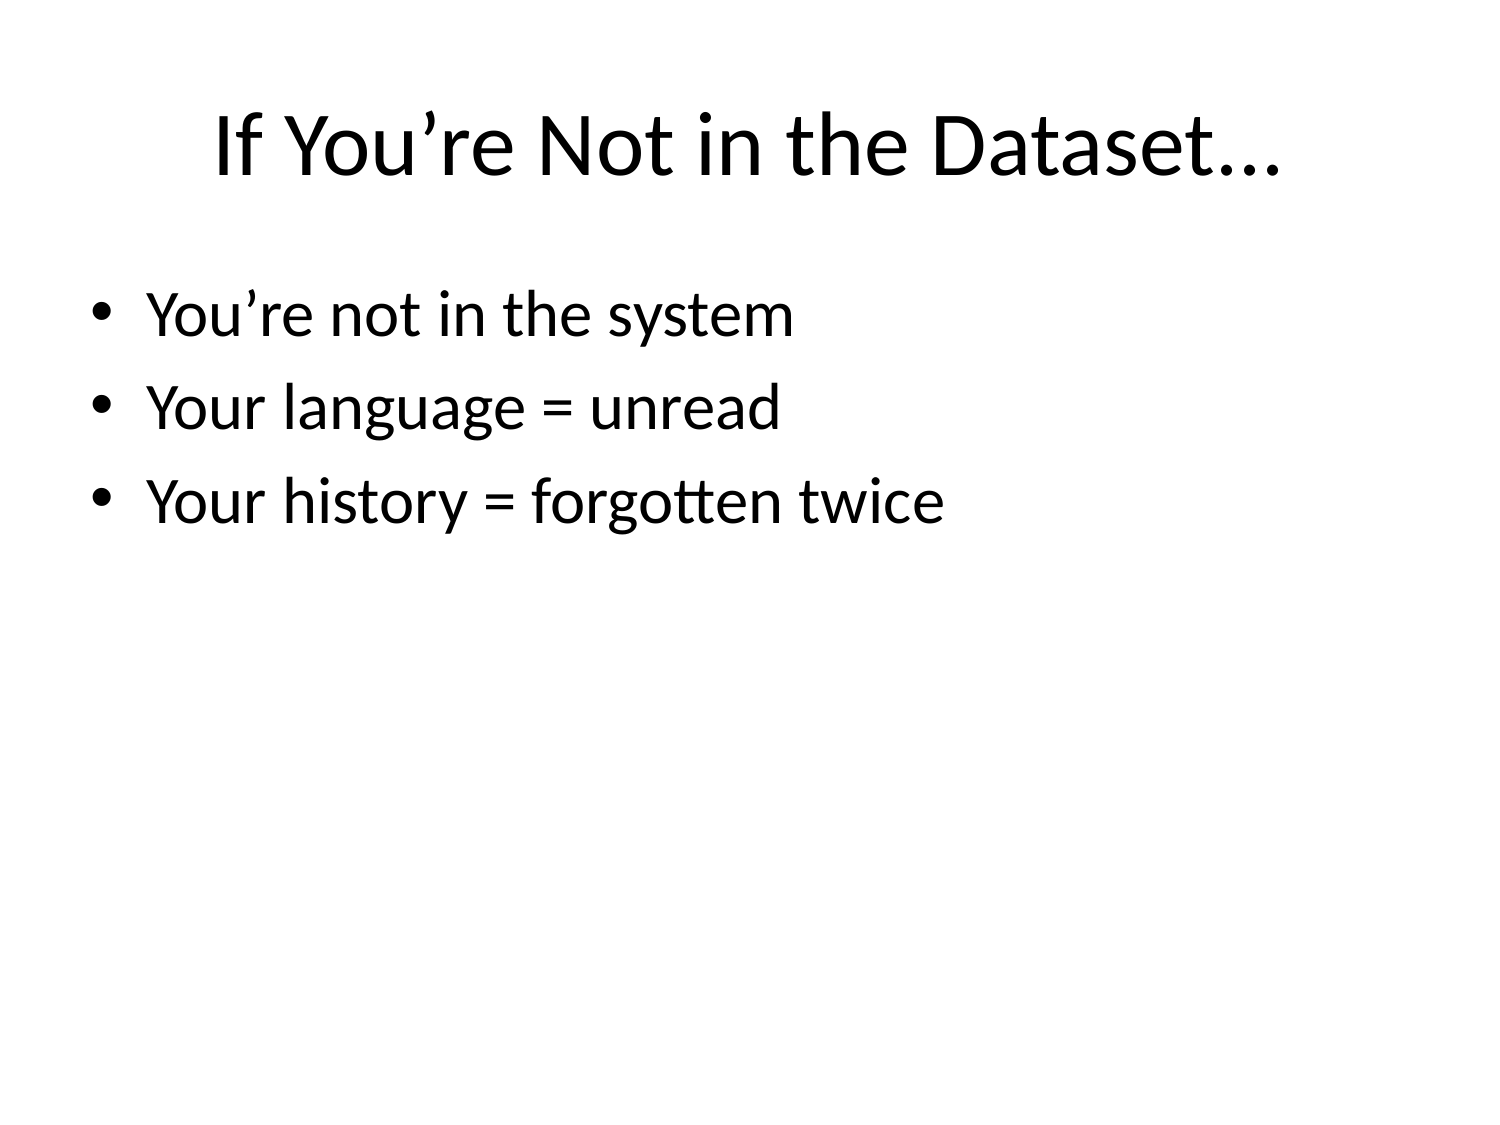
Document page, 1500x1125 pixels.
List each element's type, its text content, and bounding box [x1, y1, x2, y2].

title If You’re Not in the Dataset... [75, 45, 1425, 233]
list You’re not in the system Your language = unread Your history = forgotten twice [75, 262, 1425, 1005]
